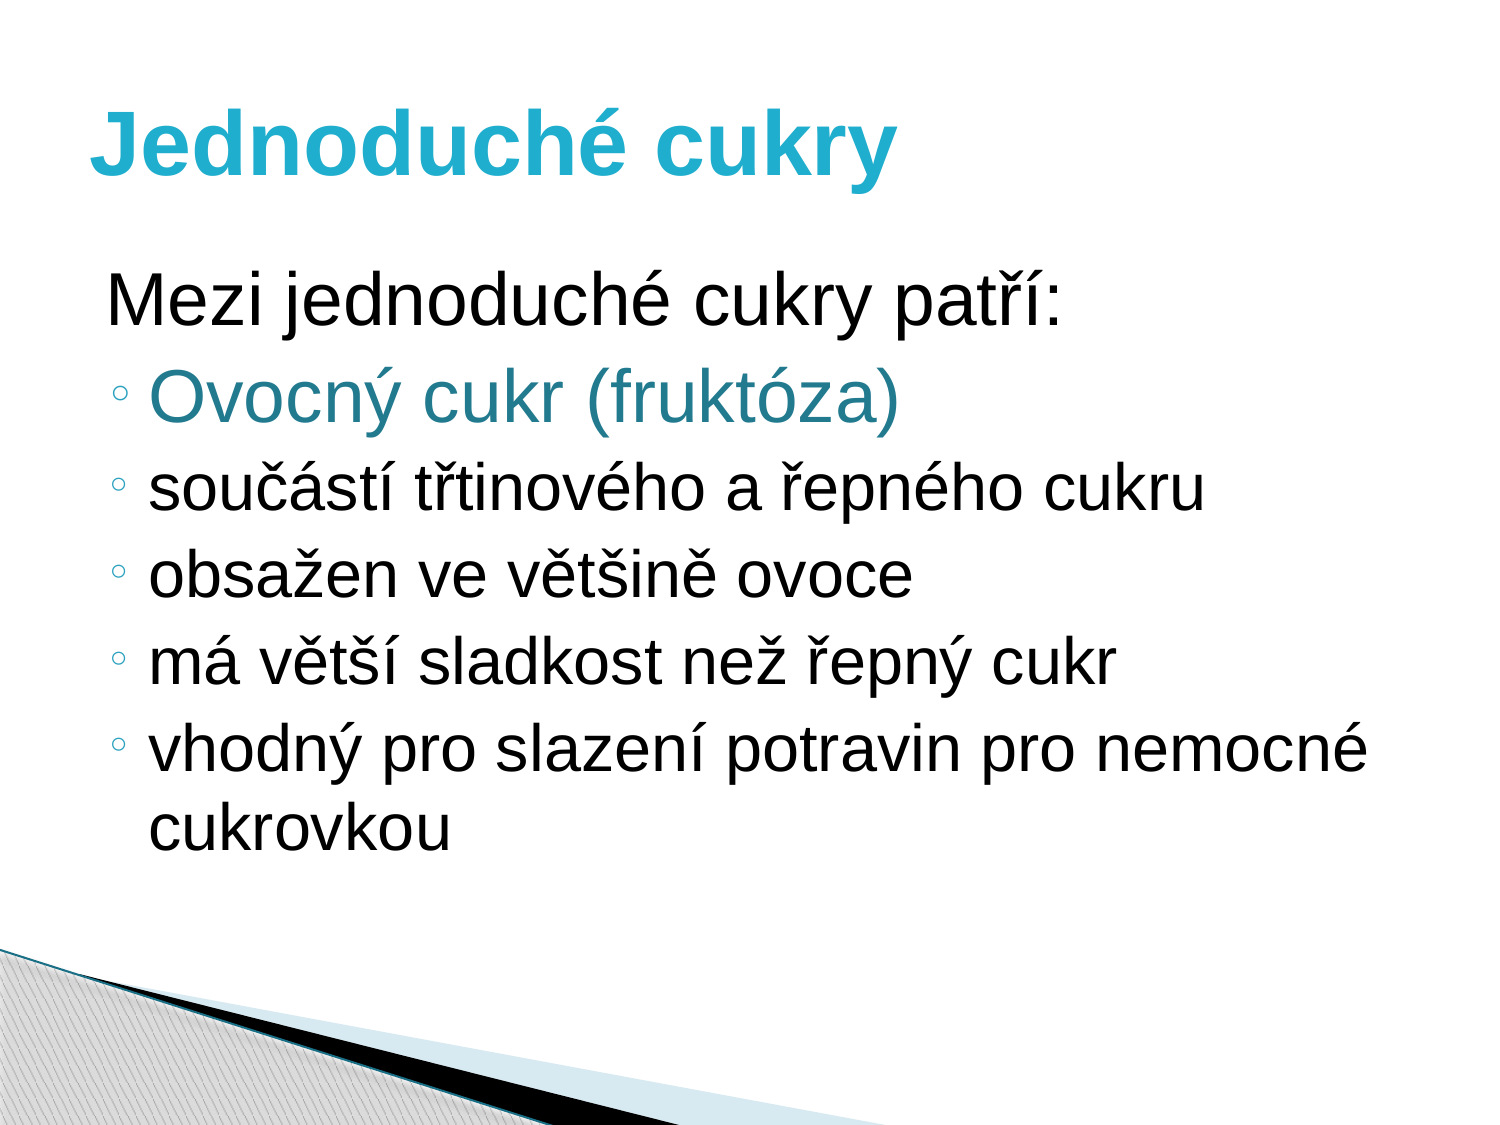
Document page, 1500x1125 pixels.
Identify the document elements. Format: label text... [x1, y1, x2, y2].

list Mezi jednoduché cukry patří: Ovocný cukr (fruktóza) součástí třtinového a řepného cukru obsažen ve většině ovoce má větší sladkost než řepný cukr vhodný pro slazení potravin pro nemocné cukrovkou [74, 242, 1426, 986]
title Jednoduché cukry [75, 45, 1425, 233]
